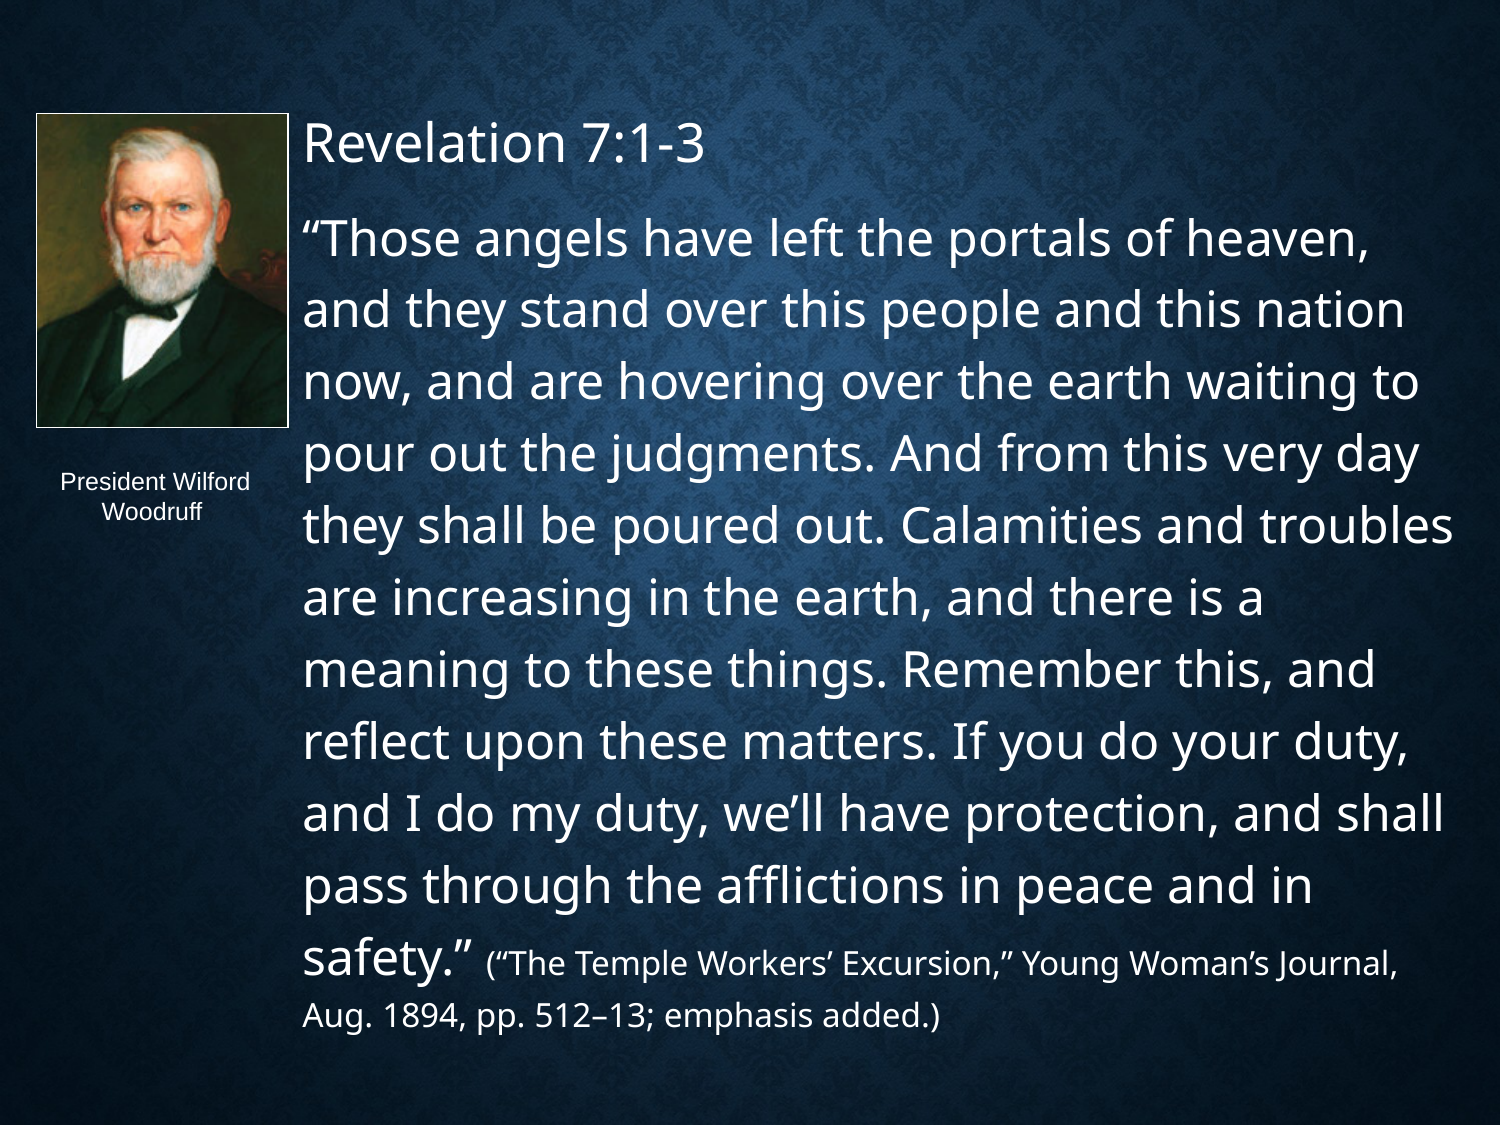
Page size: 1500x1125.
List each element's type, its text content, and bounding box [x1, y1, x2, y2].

picture [0, 0, 1500, 1125]
list Revelation 7:1-3 “Those angels have left the portals of heaven, and they stand over this people and this nation now, and are hovering over the earth waiting to pour out the judgments. And from this very day they shall be poured out. Calamities and troubles are increasing in the earth, and there is a meaning to these things. Remember this, and reflect upon these matters. If you do your duty, and I do my duty, we’ll have protection, and shall pass through the afflictions in peace and in safety.” (“The Temple Workers’ Excursion,” Young Woman’s Journal, Aug. 1894, pp. 512–13; emphasis added.) [287, 87, 1475, 1102]
text_box President Wilford Woodruff [23, 458, 288, 533]
